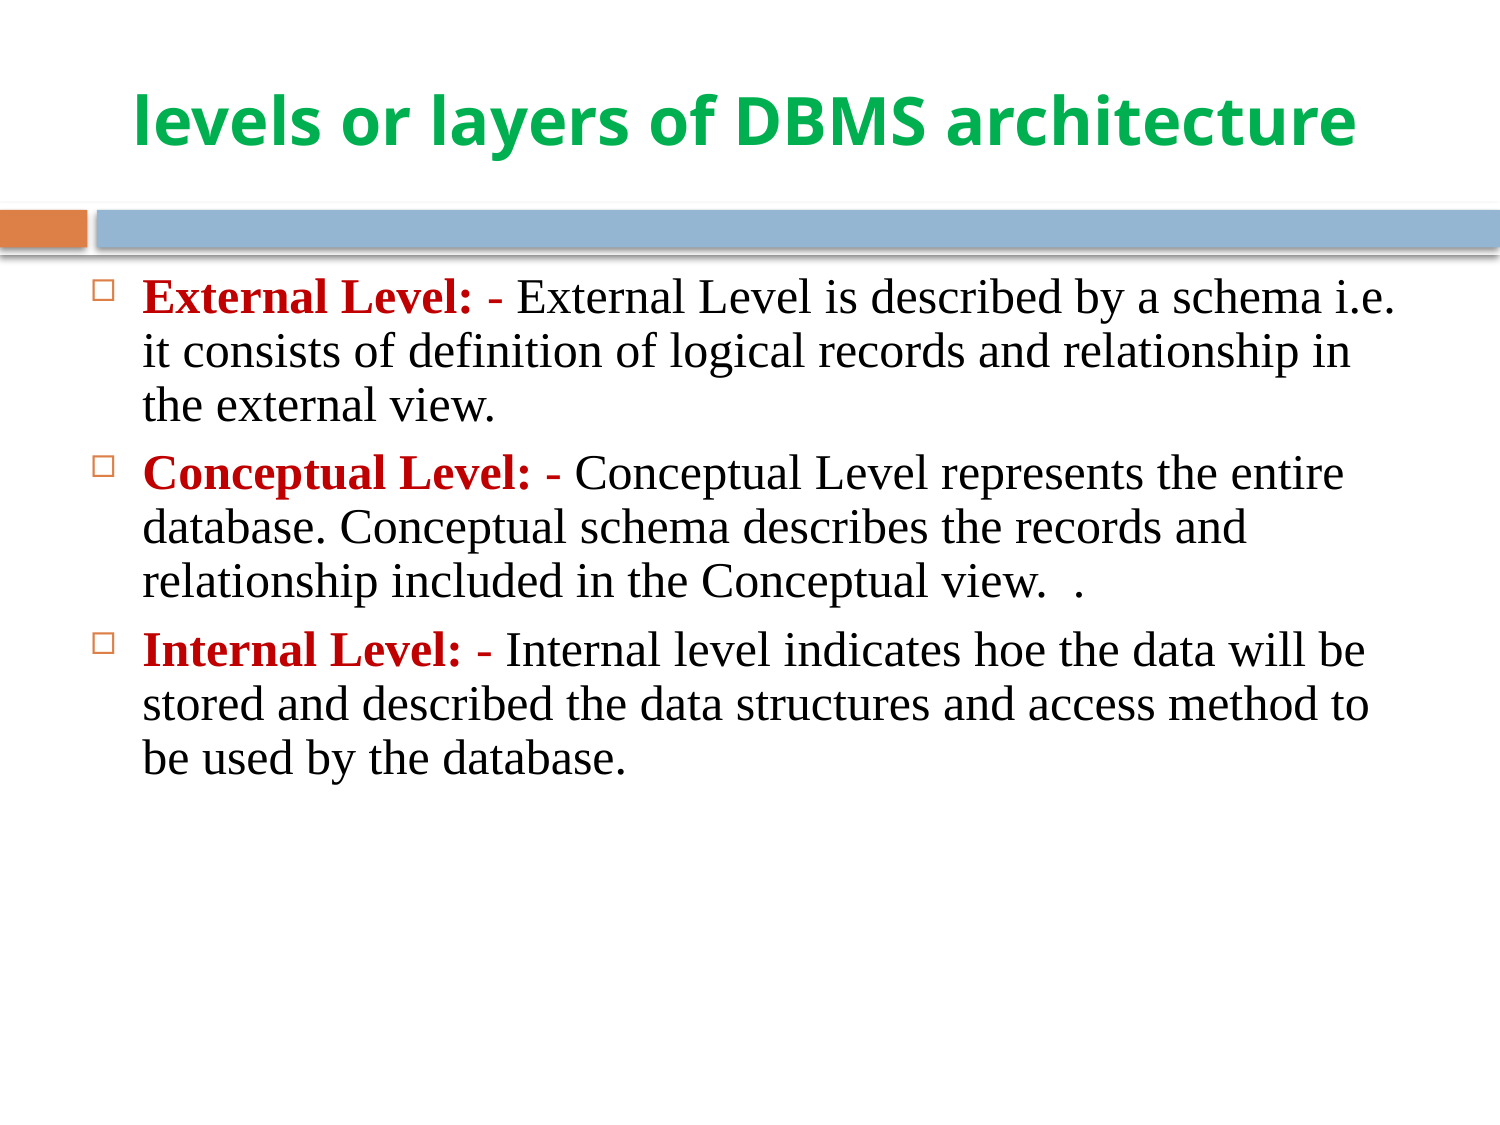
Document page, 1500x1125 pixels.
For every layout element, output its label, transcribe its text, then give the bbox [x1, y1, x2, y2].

list External Level: - External Level is described by a schema i.e. it consists of definition of logical records and relationship in the external view. Conceptual Level: - Conceptual Level represents the entire database. Conceptual schema describes the records and relationship included in the Conceptual view. . Internal Level: - Internal level indicates hoe the data will be stored and described the data structures and access method to be used by the database. [74, 262, 1426, 1063]
title levels or layers of DBMS architecture [100, 37, 1439, 201]
